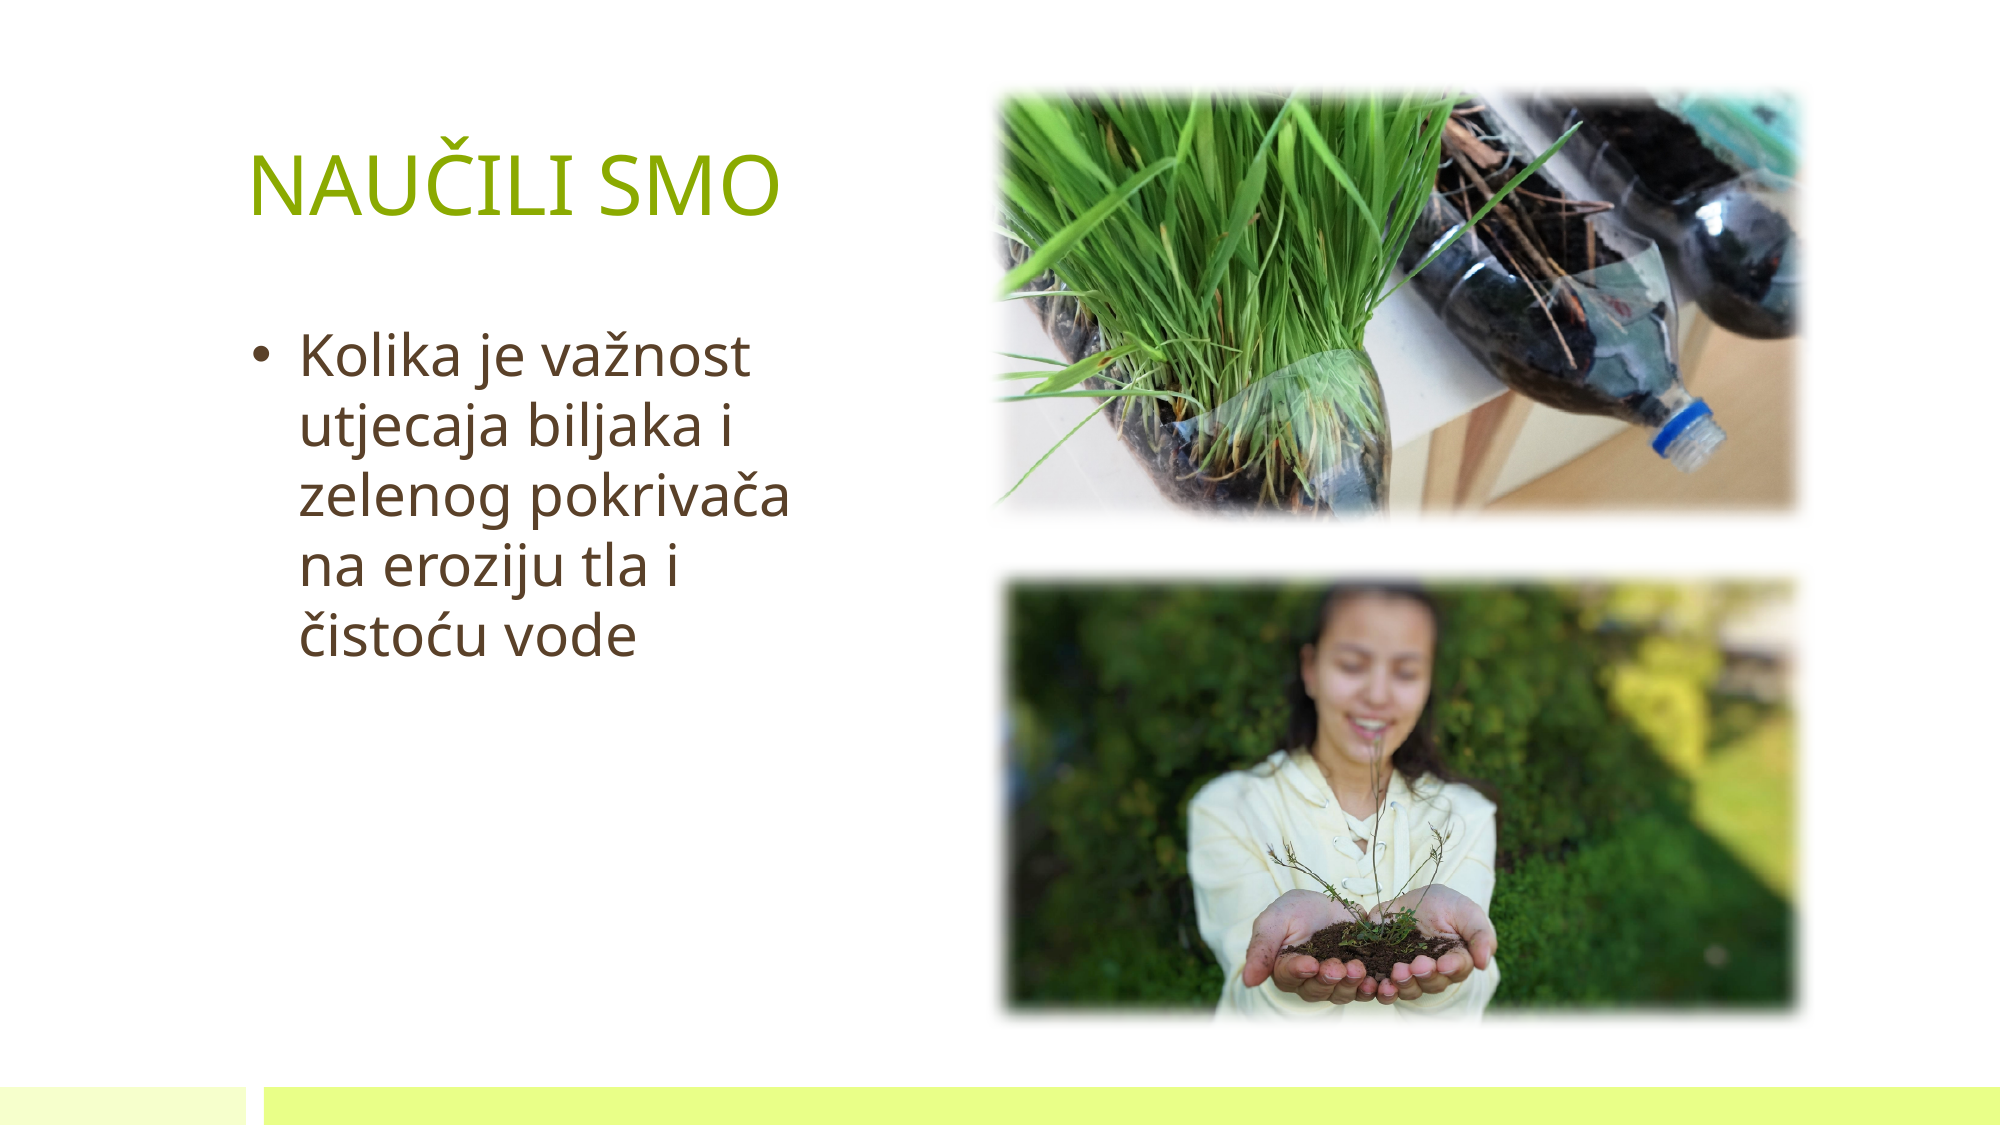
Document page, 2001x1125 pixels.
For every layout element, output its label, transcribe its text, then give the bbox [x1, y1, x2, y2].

title NAUČILI SMO [231, 45, 1769, 240]
text_box Kolika je važnost utjecaja biljaka i zelenog pokrivača na eroziju tla i čistoću vode [236, 310, 872, 676]
picture [986, 562, 1815, 1030]
picture [986, 80, 1814, 529]
